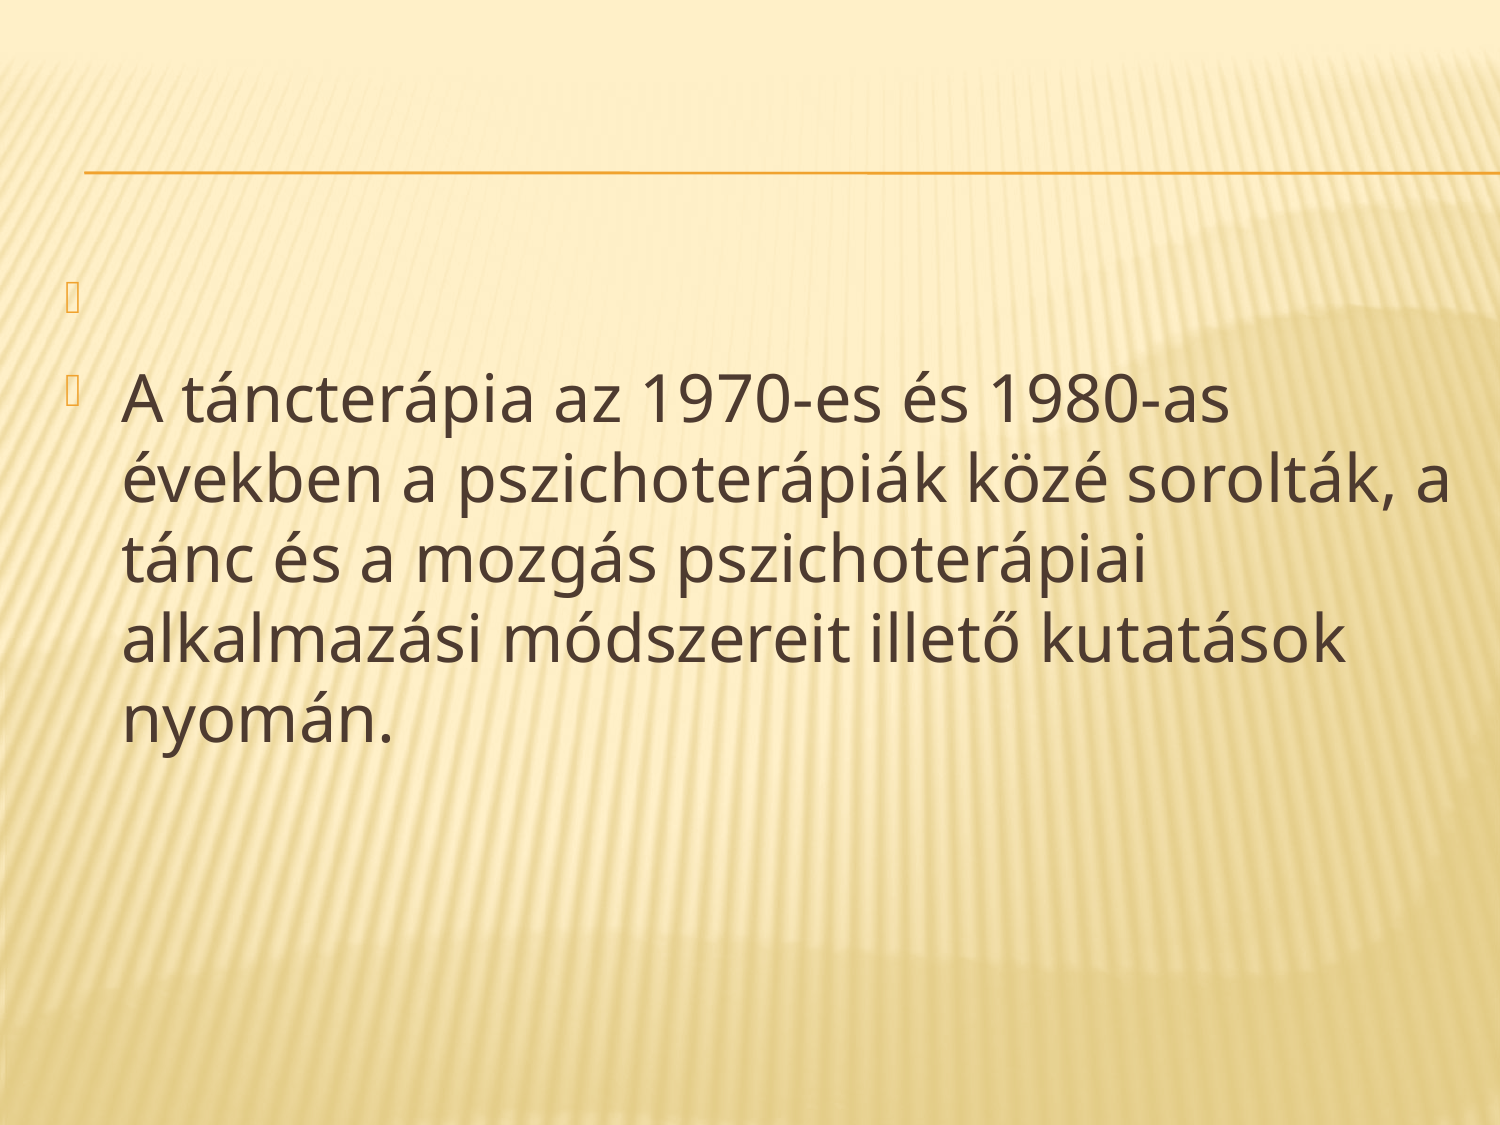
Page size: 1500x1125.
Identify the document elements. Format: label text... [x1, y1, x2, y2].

list A táncterápia az 1970-es és 1980-as években a pszichoterápiák közé sorolták, a tánc és a mozgás pszichoterápiai alkalmazási módszereit illető kutatások nyomán. [50, 254, 1475, 998]
title [50, 75, 1475, 213]
